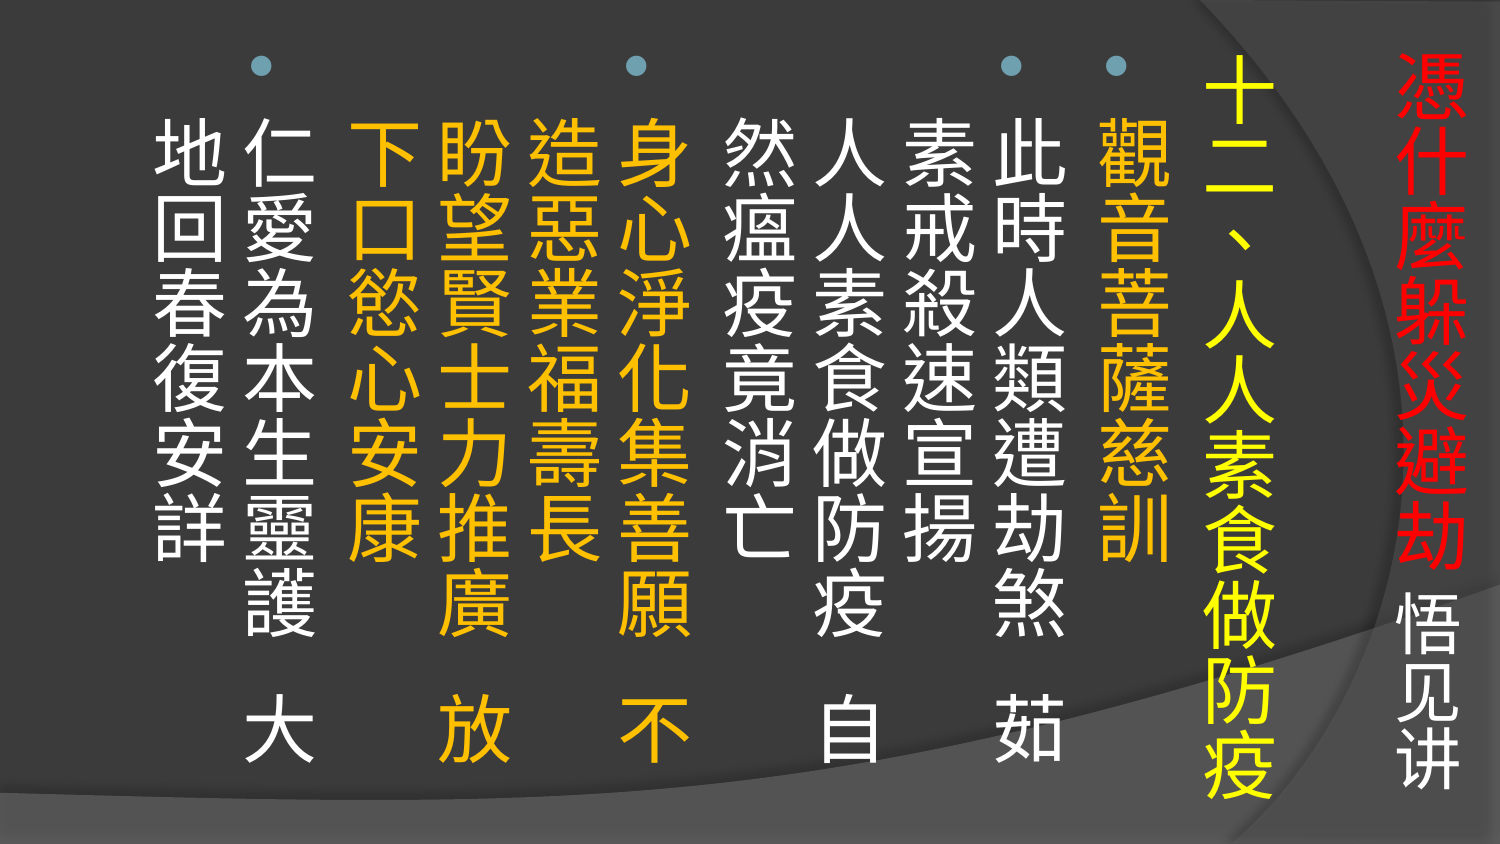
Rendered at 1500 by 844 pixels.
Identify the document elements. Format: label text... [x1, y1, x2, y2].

title 憑什麼躲災避劫 悟见讲 [1376, 21, 1483, 820]
list 十二、人人素食做防疫 觀音菩薩慈訓 此時人類遭劫煞 茹素戒殺速宣揚 人人素食做防疫 自然瘟疫竟消亡 身心淨化集善願 不造惡業福壽長 盼望賢士力推廣 放下口慾心安康 仁愛為本生靈護 大地回春復安詳 [29, 31, 1357, 819]
